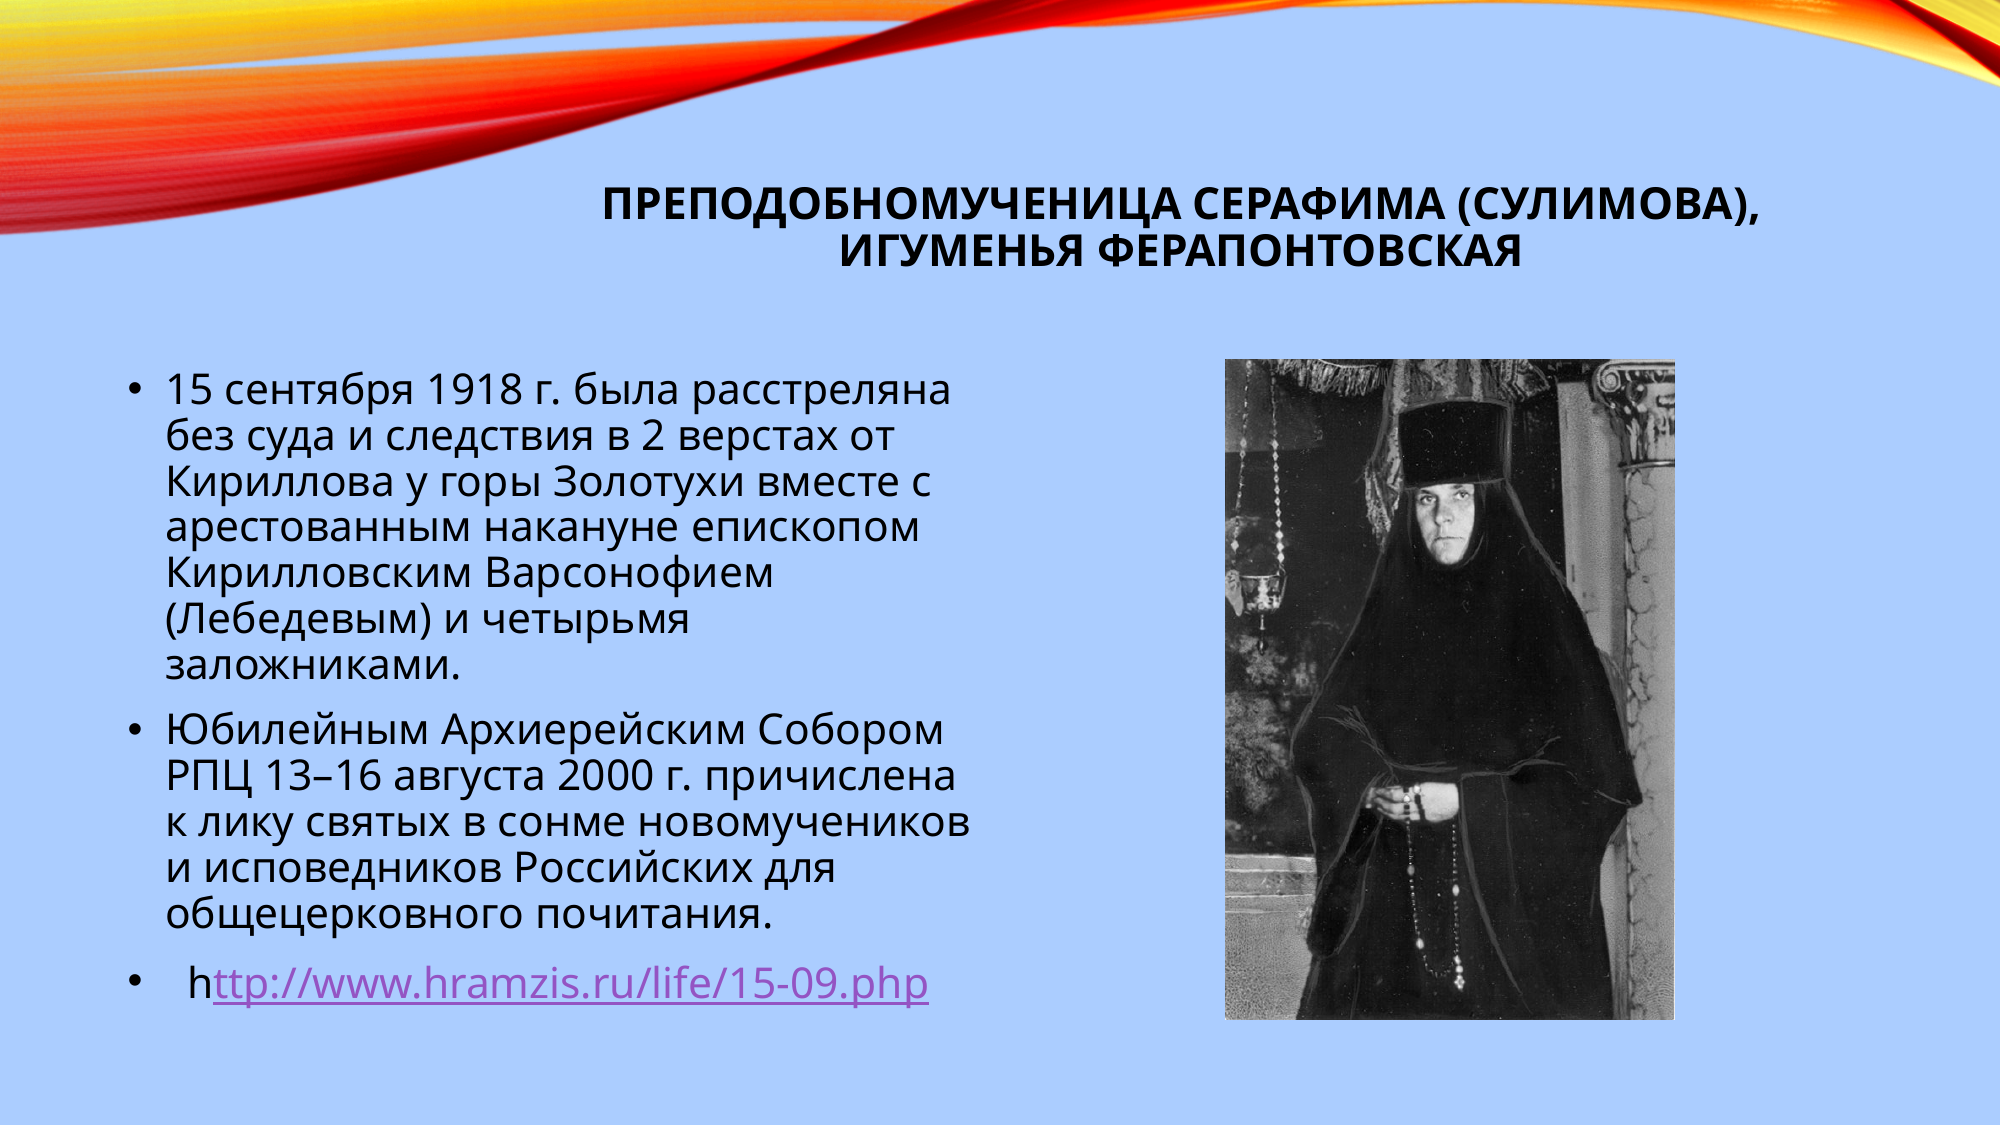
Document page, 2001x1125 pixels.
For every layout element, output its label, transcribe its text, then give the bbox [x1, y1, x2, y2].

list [1225, 359, 1675, 1021]
list 15 сентября 1918 г. была расстреляна без суда и следствия в 2 верстах от Кириллова у горы Золотухи вместе с арестованным накануне епископом Кирилловским Варсонофием (Лебедевым) и четырьмя заложниками. Юбилейным Архиерейским Собором РПЦ 13–16 августа 2000 г. причислена к лику святых в сонме новомучеников и исповедников Российских для общецерковного почитания. http://www.hramzis.ru/life/15-09.php [112, 360, 988, 1021]
title Преподобномученица Серафима (Сулимова), игуменья Ферапонтовская [474, 125, 1888, 338]
picture [0, 0, 2000, 237]
